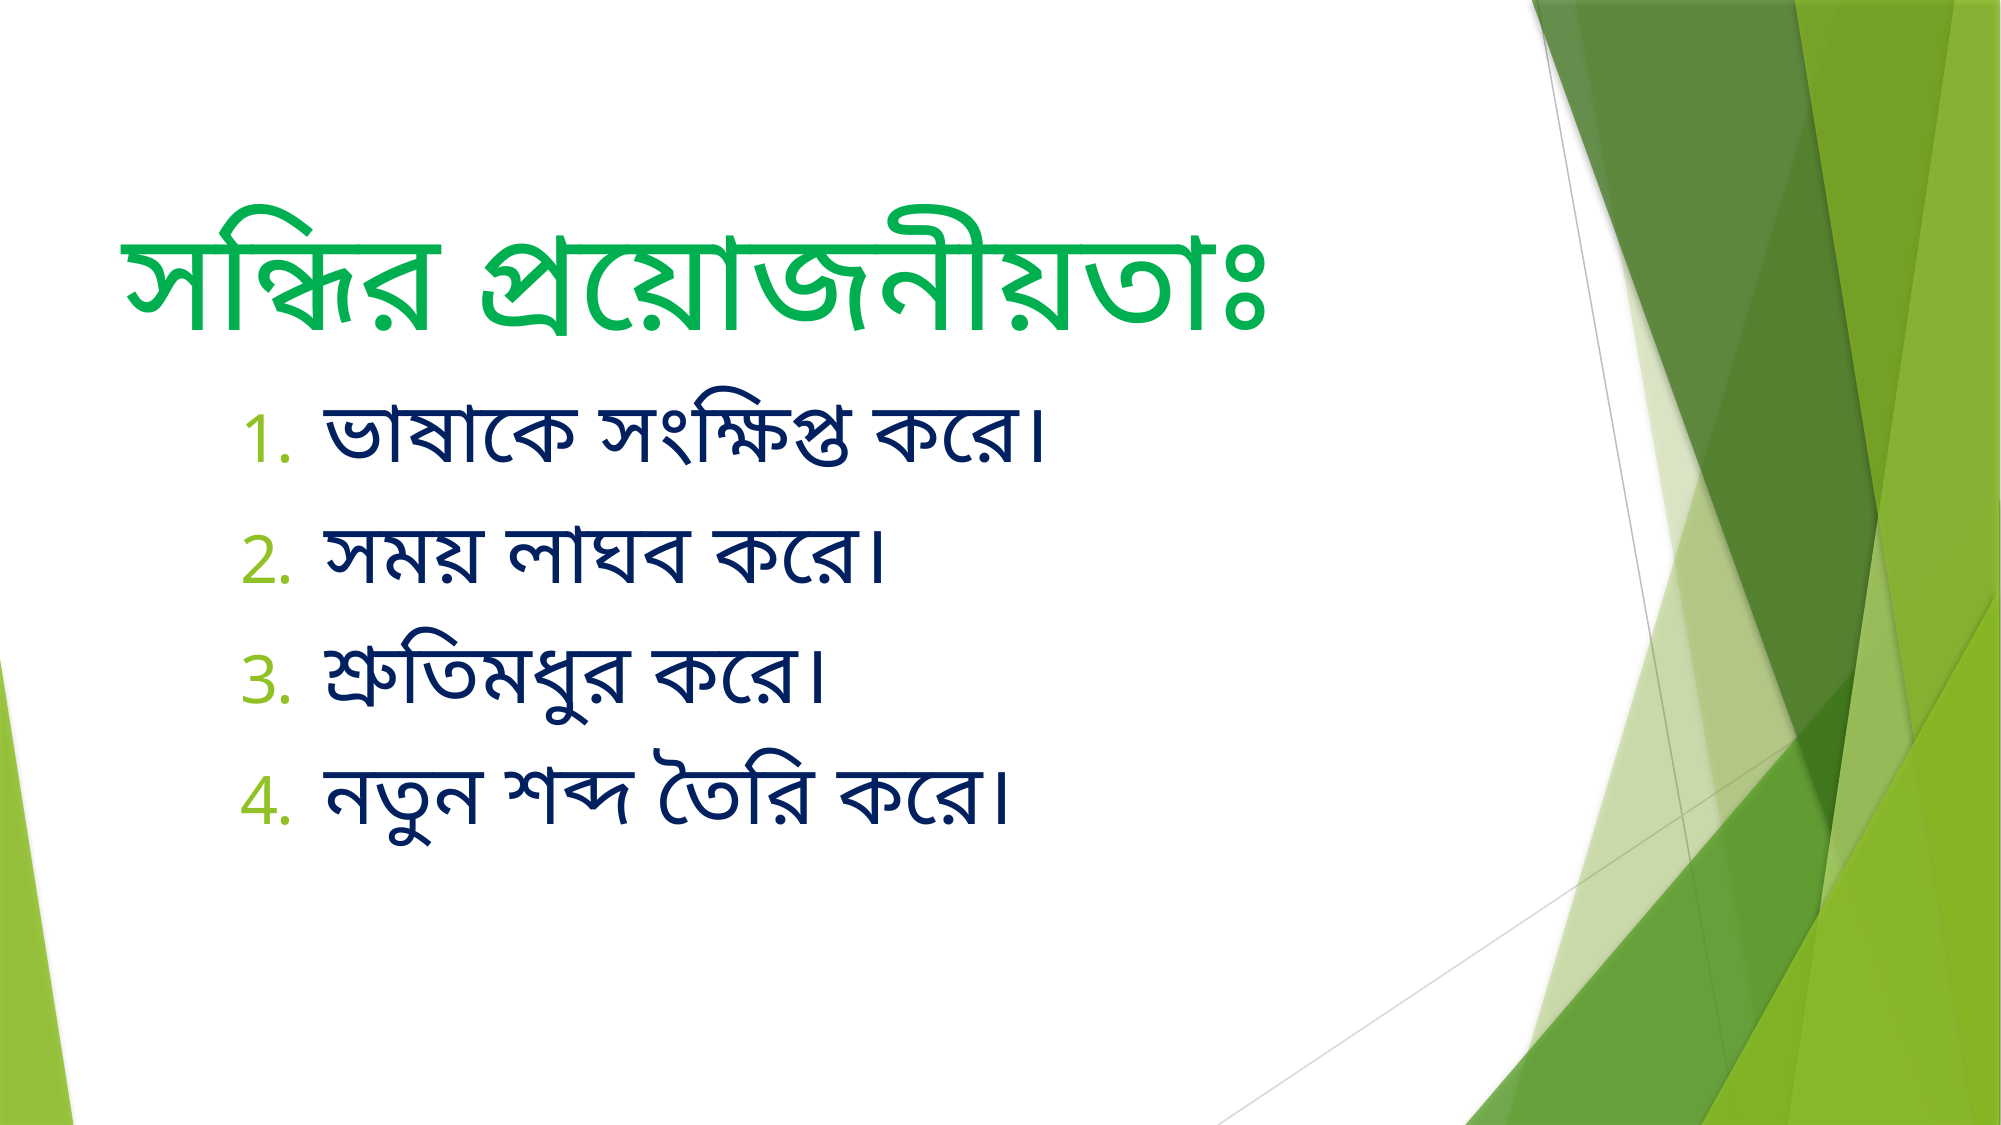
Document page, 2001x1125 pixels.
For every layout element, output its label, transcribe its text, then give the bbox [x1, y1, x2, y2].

list সন্ধির প্রয়োজনীয়তাঃ ভাষাকে সংক্ষিপ্ত করে। সময় লাঘব করে। শ্রুতিমধুর করে। নতুন শব্দ তৈরি করে। [0, 0, 2000, 1125]
